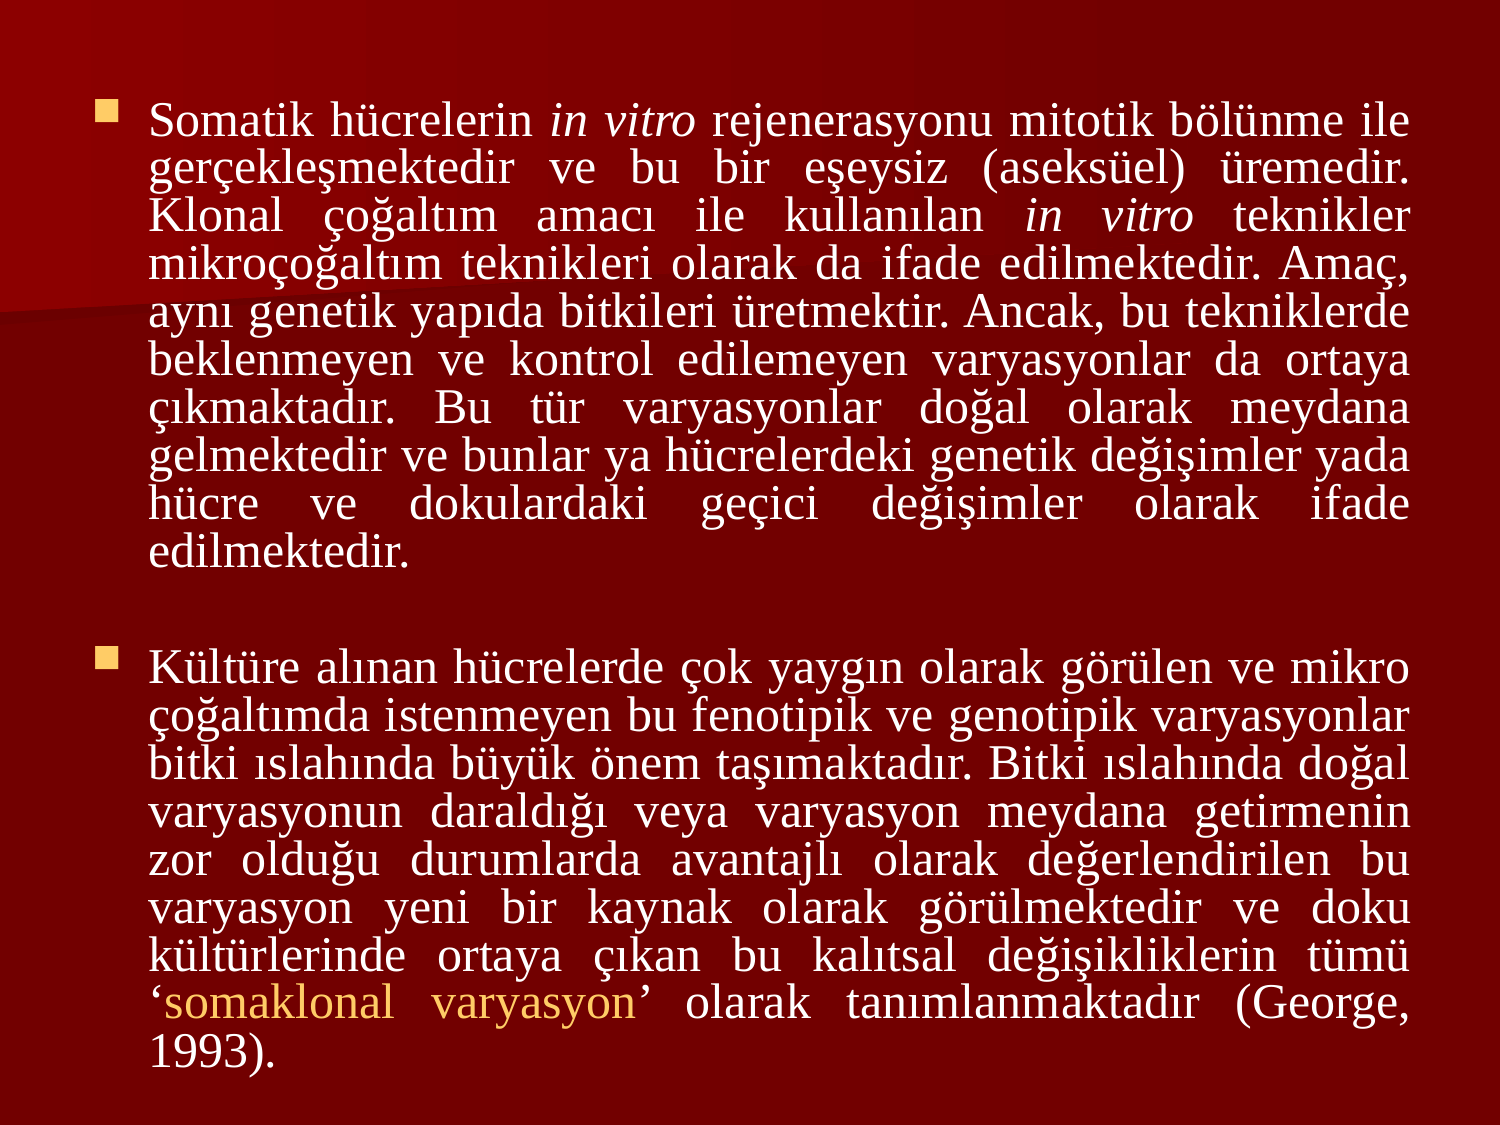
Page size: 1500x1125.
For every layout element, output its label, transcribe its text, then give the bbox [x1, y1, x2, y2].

list Somatik hücrelerin in vitro rejenerasyonu mitotik bölünme ile gerçekleşmektedir ve bu bir eşeysiz (aseksüel) üremedir. Klonal çoğaltım amacı ile kullanılan in vitro teknikler mikroçoğaltım teknikleri olarak da ifade edilmektedir. Amaç, aynı genetik yapıda bitkileri üretmektir. Ancak, bu tekniklerde beklenmeyen ve kontrol edilemeyen varyasyonlar da ortaya çıkmaktadır. Bu tür varyasyonlar doğal olarak meydana gelmektedir ve bunlar ya hücrelerdeki genetik değişimler yada hücre ve dokulardaki geçici değişimler olarak ifade edilmektedir. Kültüre alınan hücrelerde çok yaygın olarak görülen ve mikro çoğaltımda istenmeyen bu fenotipik ve genotipik varyasyonlar bitki ıslahında büyük önem taşımaktadır. Bitki ıslahında doğal varyasyonun daraldığı veya varyasyon meydana getirmenin zor olduğu durumlarda avantajlı olarak değerlendirilen bu varyasyon yeni bir kaynak olarak görülmektedir ve doku kültürlerinde ortaya çıkan bu kalıtsal değişikliklerin tümü ‘somaklonal varyasyon’ olarak tanımlanmaktadır (George, 1993). [76, 89, 1428, 1047]
